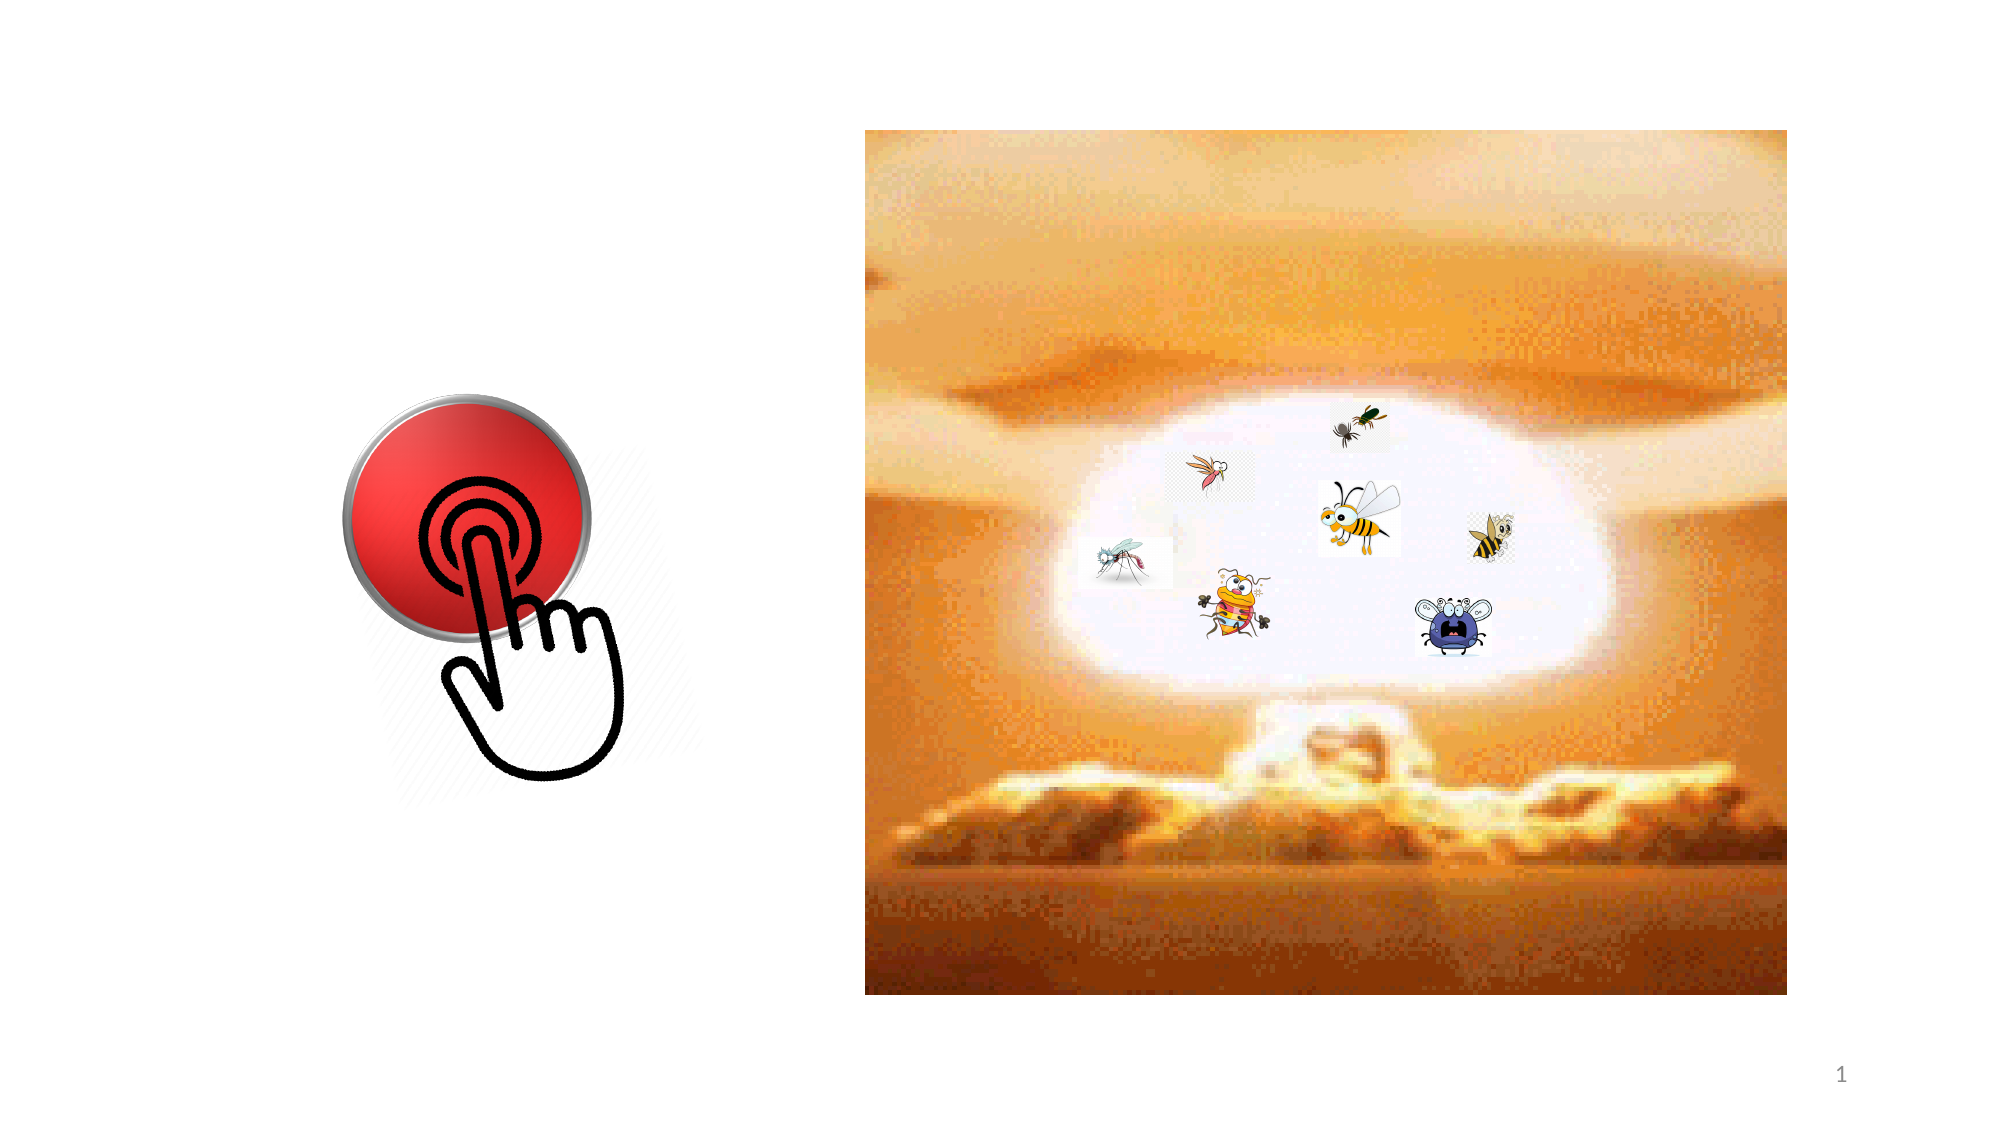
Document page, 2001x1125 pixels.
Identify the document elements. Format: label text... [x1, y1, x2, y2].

picture [336, 385, 707, 812]
slide_number 1 [1412, 1042, 1863, 1103]
picture [865, 130, 1787, 995]
